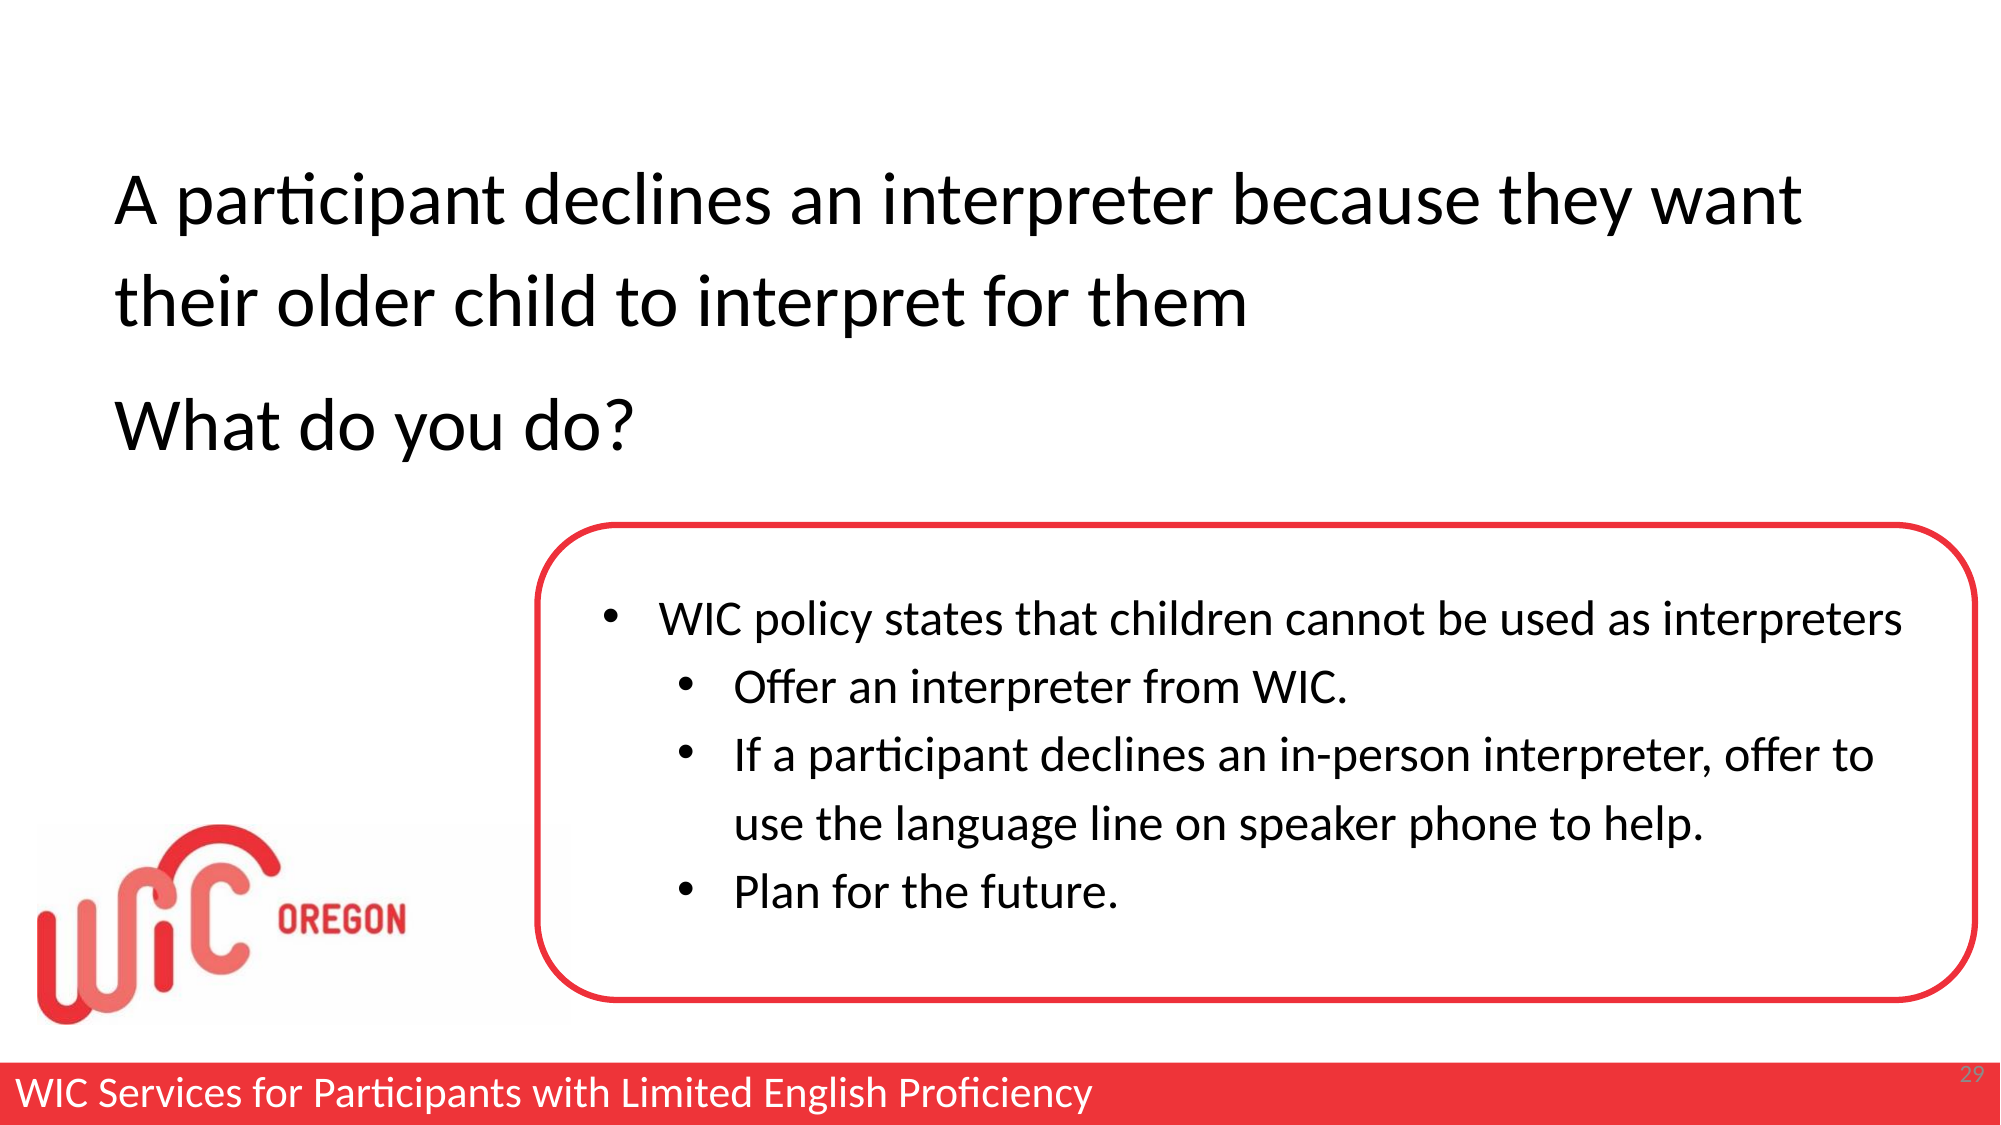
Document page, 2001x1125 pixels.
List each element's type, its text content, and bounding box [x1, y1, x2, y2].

list A participant declines an interpreter because they want their older child to interpret for them What do you do? [99, 89, 1900, 513]
slide_number 29 [1550, 1042, 2000, 1103]
list WIC Services for Participants with Limited English Proficiency [0, 1062, 2000, 1125]
text_box [536, 523, 1977, 1002]
picture [37, 824, 571, 1025]
